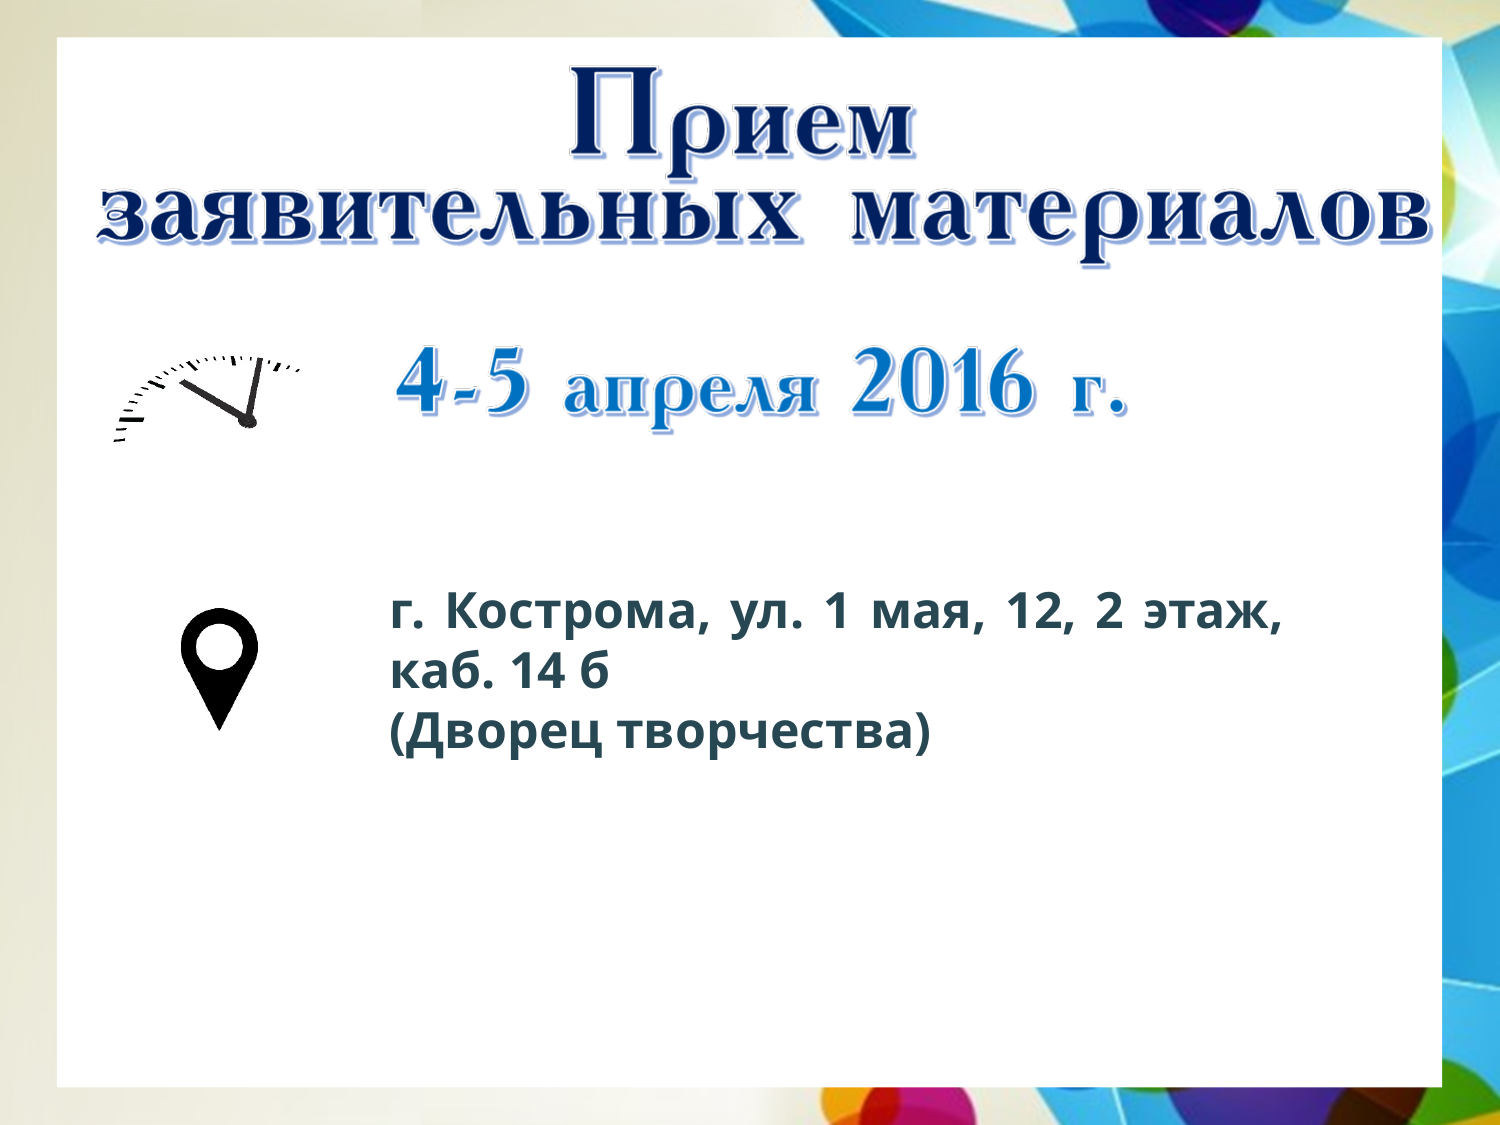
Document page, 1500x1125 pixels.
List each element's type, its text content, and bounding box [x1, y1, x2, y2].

text_box г. Кострома, ул. 1 мая, 12, 2 этаж, каб. 14 б (Дворец творчества) [375, 571, 1300, 766]
picture [0, 0, 1500, 1125]
